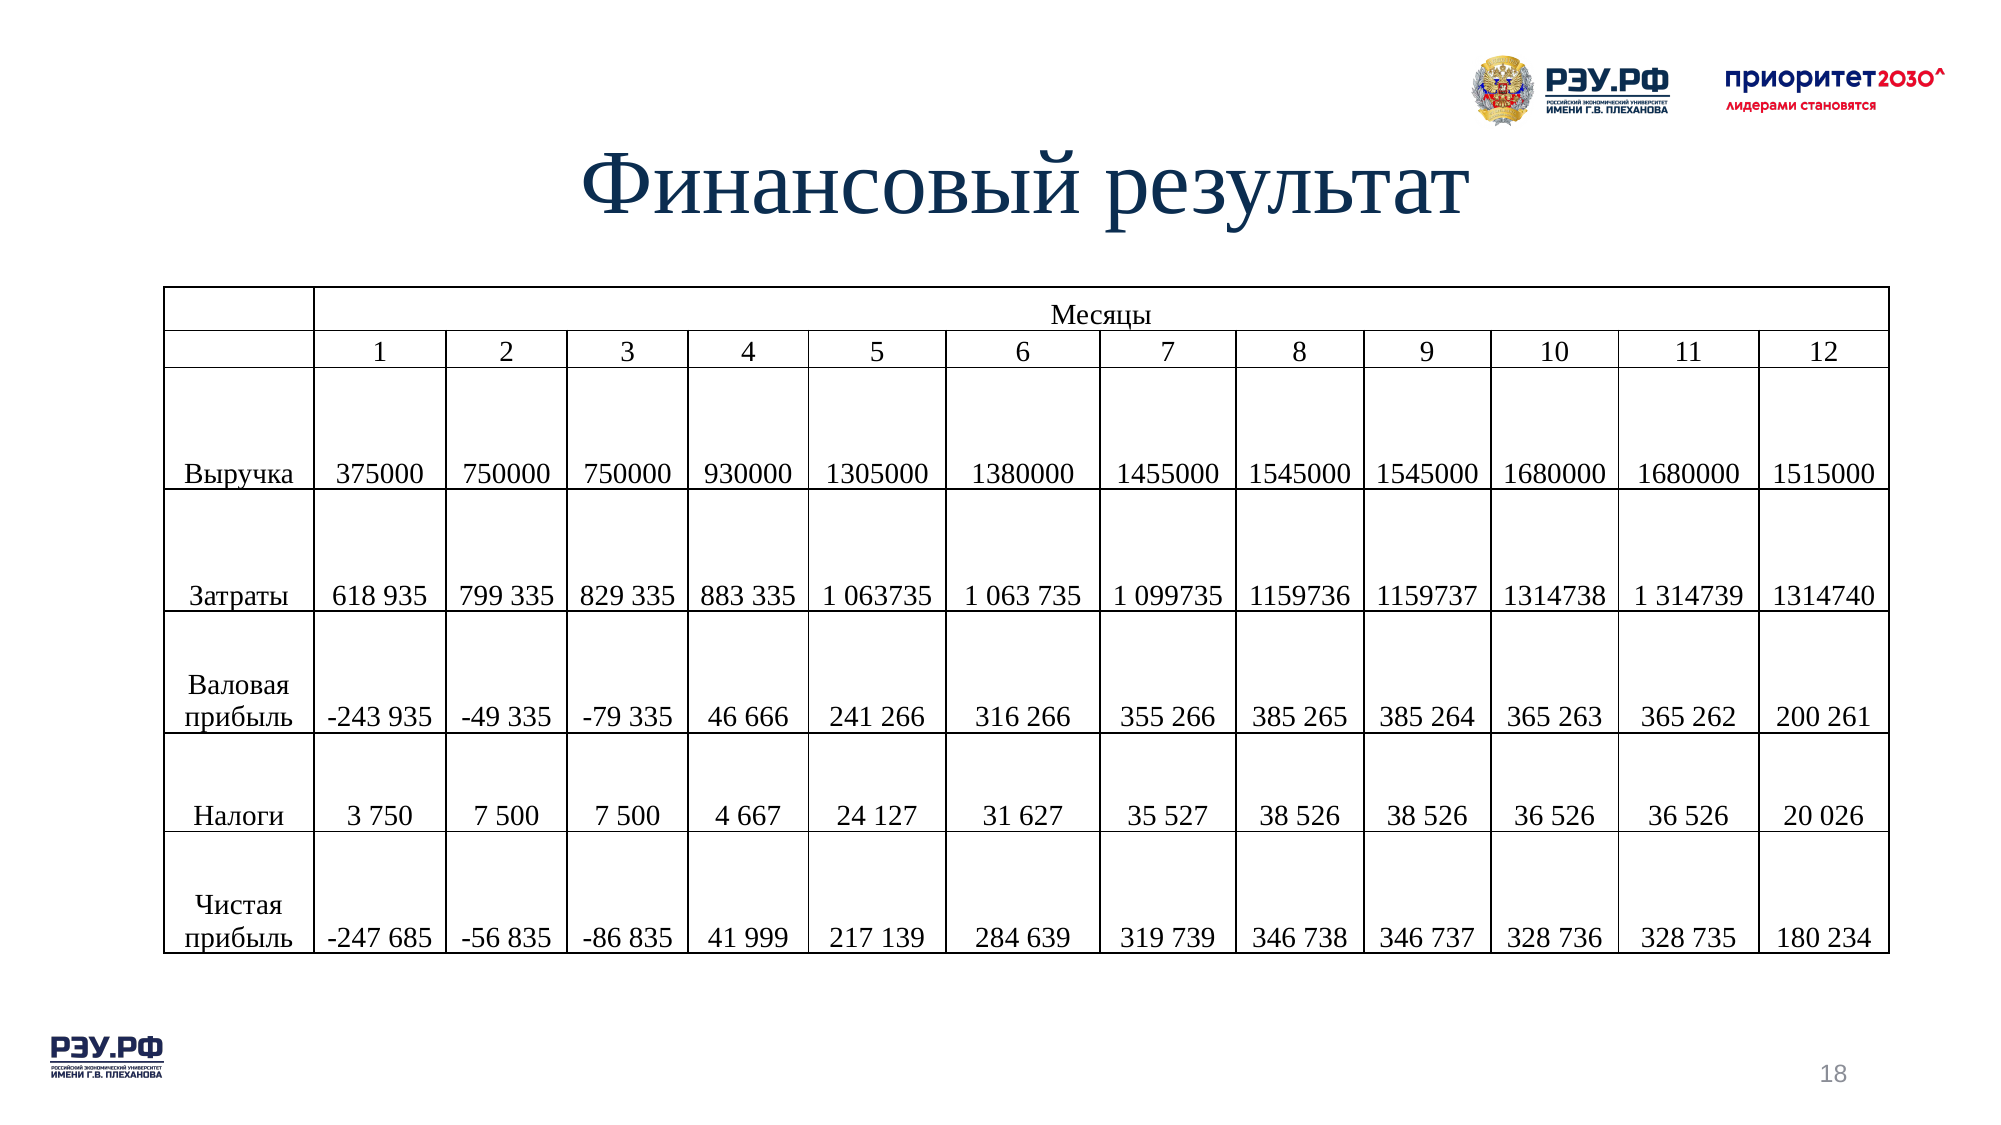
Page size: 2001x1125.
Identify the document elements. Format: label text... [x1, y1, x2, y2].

table_cell 930000 [689, 368, 808, 488]
picture [1461, 31, 1680, 155]
table_cell 1680000 [1619, 368, 1758, 488]
table_cell 4 [689, 331, 808, 367]
table_cell 1380000 [947, 368, 1099, 488]
table_cell 328 735 [1619, 832, 1758, 952]
table_cell 8 [1237, 331, 1363, 367]
table_cell 3 [568, 331, 687, 367]
table_cell Чистая прибыль [165, 832, 313, 952]
table_cell 829 335 [568, 490, 687, 610]
table_cell 1 063735 [809, 490, 945, 610]
table_cell 38 526 [1237, 734, 1363, 831]
table_cell -56 835 [447, 832, 566, 952]
table_cell 328 736 [1492, 832, 1618, 952]
table_cell 284 639 [947, 832, 1099, 952]
table_cell 35 527 [1101, 734, 1235, 831]
table_cell 241 266 [809, 612, 945, 732]
table_cell 200 261 [1760, 612, 1888, 732]
slide_number 18 [1412, 1042, 1863, 1103]
table_cell 316 266 [947, 612, 1099, 732]
table_cell 12 [1760, 331, 1888, 367]
table_cell 375000 [315, 368, 445, 488]
table_cell 346 737 [1365, 832, 1490, 952]
table_cell 7 [1101, 331, 1235, 367]
table_cell 365 263 [1492, 612, 1618, 732]
table_cell -49 335 [447, 612, 566, 732]
table_cell 618 935 [315, 490, 445, 610]
table_cell 385 265 [1237, 612, 1363, 732]
table_cell 6 [947, 331, 1099, 367]
table_cell 1515000 [1760, 368, 1888, 488]
table_cell 883 335 [689, 490, 808, 610]
table_cell 24 127 [809, 734, 945, 831]
table_cell 180 234 [1760, 832, 1888, 952]
table_cell 11 [1619, 331, 1758, 367]
table_cell 1 099735 [1101, 490, 1235, 610]
title Финансовый результат [164, 75, 1889, 286]
table_cell 750000 [568, 368, 687, 488]
table_cell 7 500 [447, 734, 566, 831]
table_cell 1545000 [1365, 368, 1490, 488]
table_cell 355 266 [1101, 612, 1235, 732]
table_cell 1305000 [809, 368, 945, 488]
table_cell 20 026 [1760, 734, 1888, 831]
table_cell 750000 [447, 368, 566, 488]
table_cell 1545000 [1237, 368, 1363, 488]
table_cell 1455000 [1101, 368, 1235, 488]
table_cell -86 835 [568, 832, 687, 952]
table_cell 31 627 [947, 734, 1099, 831]
table_cell 1680000 [1492, 368, 1618, 488]
table_header [165, 288, 313, 330]
table_cell 346 738 [1237, 832, 1363, 952]
table_cell Затраты [165, 490, 313, 610]
picture [49, 1036, 165, 1078]
table_cell Выручка [165, 368, 313, 488]
table_cell 1 063 735 [947, 490, 1099, 610]
table_cell 41 999 [689, 832, 808, 952]
picture [1726, 68, 1945, 113]
table_cell [165, 331, 313, 367]
table_cell 799 335 [447, 490, 566, 610]
table_cell 5 [809, 331, 945, 367]
table_cell 1 [315, 331, 445, 367]
table_cell -247 685 [315, 832, 445, 952]
table_header Месяцы [315, 288, 1888, 330]
table_cell 385 264 [1365, 612, 1490, 732]
table_cell 319 739 [1101, 832, 1235, 952]
table_cell 1159737 [1365, 490, 1490, 610]
table_cell 365 262 [1619, 612, 1758, 732]
table_cell 38 526 [1365, 734, 1490, 831]
table_cell 3 750 [315, 734, 445, 831]
table_cell 46 666 [689, 612, 808, 732]
table_cell 10 [1492, 331, 1618, 367]
table_cell 36 526 [1619, 734, 1758, 831]
table_cell 36 526 [1492, 734, 1618, 831]
table_cell 4 667 [689, 734, 808, 831]
table_cell 1314740 [1760, 490, 1888, 610]
table_cell 1314738 [1492, 490, 1618, 610]
table_cell 9 [1365, 331, 1490, 367]
table_cell 2 [447, 331, 566, 367]
table_cell -243 935 [315, 612, 445, 732]
table_cell -79 335 [568, 612, 687, 732]
table_cell 217 139 [809, 832, 945, 952]
table_cell Валовая прибыль [165, 612, 313, 732]
table_cell 1159736 [1237, 490, 1363, 610]
table_cell Налоги [165, 734, 313, 831]
table_cell 1 314739 [1619, 490, 1758, 610]
table_cell 7 500 [568, 734, 687, 831]
